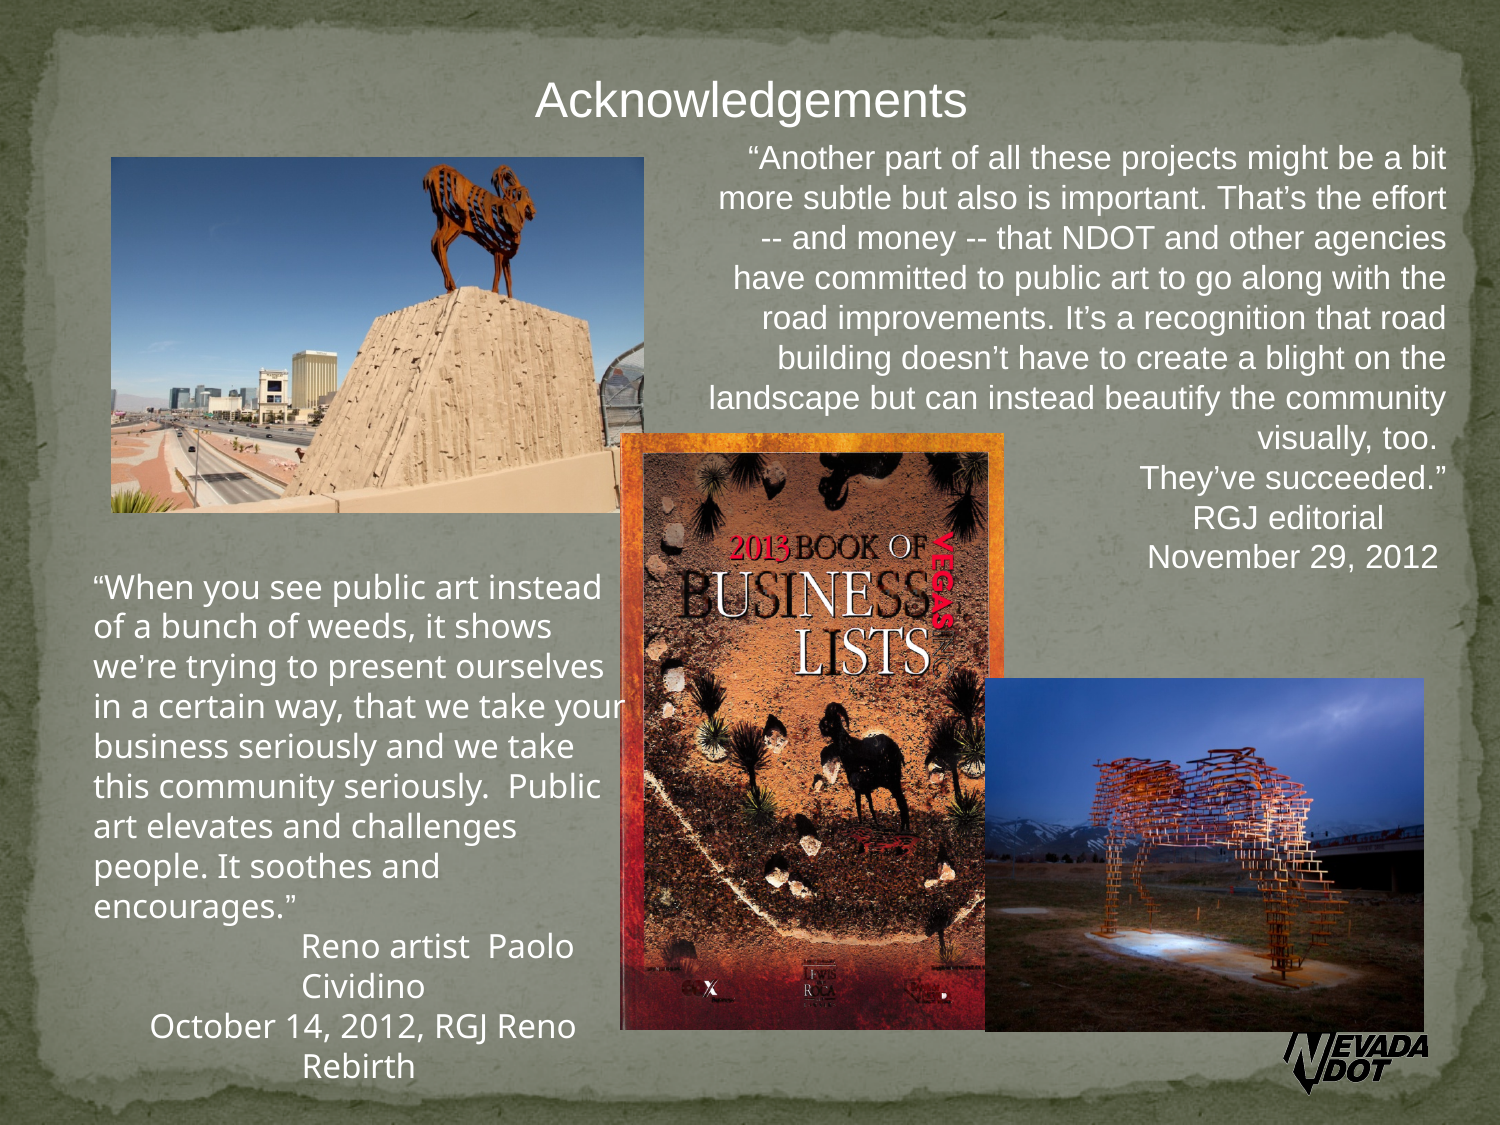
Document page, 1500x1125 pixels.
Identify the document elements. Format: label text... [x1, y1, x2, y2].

text_box “Another part of all these projects might be a bit more subtle but also is important. That’s the effort -- and money -- that NDOT and other agencies have committed to public art to go along with the road improvements. It’s a recognition that road building doesn’t have to create a blight on the landscape but can instead beautify the community visually, too. They’ve succeeded.” RGJ editorial November 29, 2012 [673, 135, 1463, 583]
picture [111, 157, 1428, 1096]
text_box “When you see public art instead of a bunch of weeds, it shows we’re trying to present ourselves in a certain way, that we take your business seriously and we take this community seriously. Public art elevates and challenges people. It soothes and encourages.” Reno artist Paolo Cividino October 14, 2012, RGJ Reno Rebirth [78, 558, 649, 1093]
text_box Acknowledgements [37, 60, 1466, 135]
